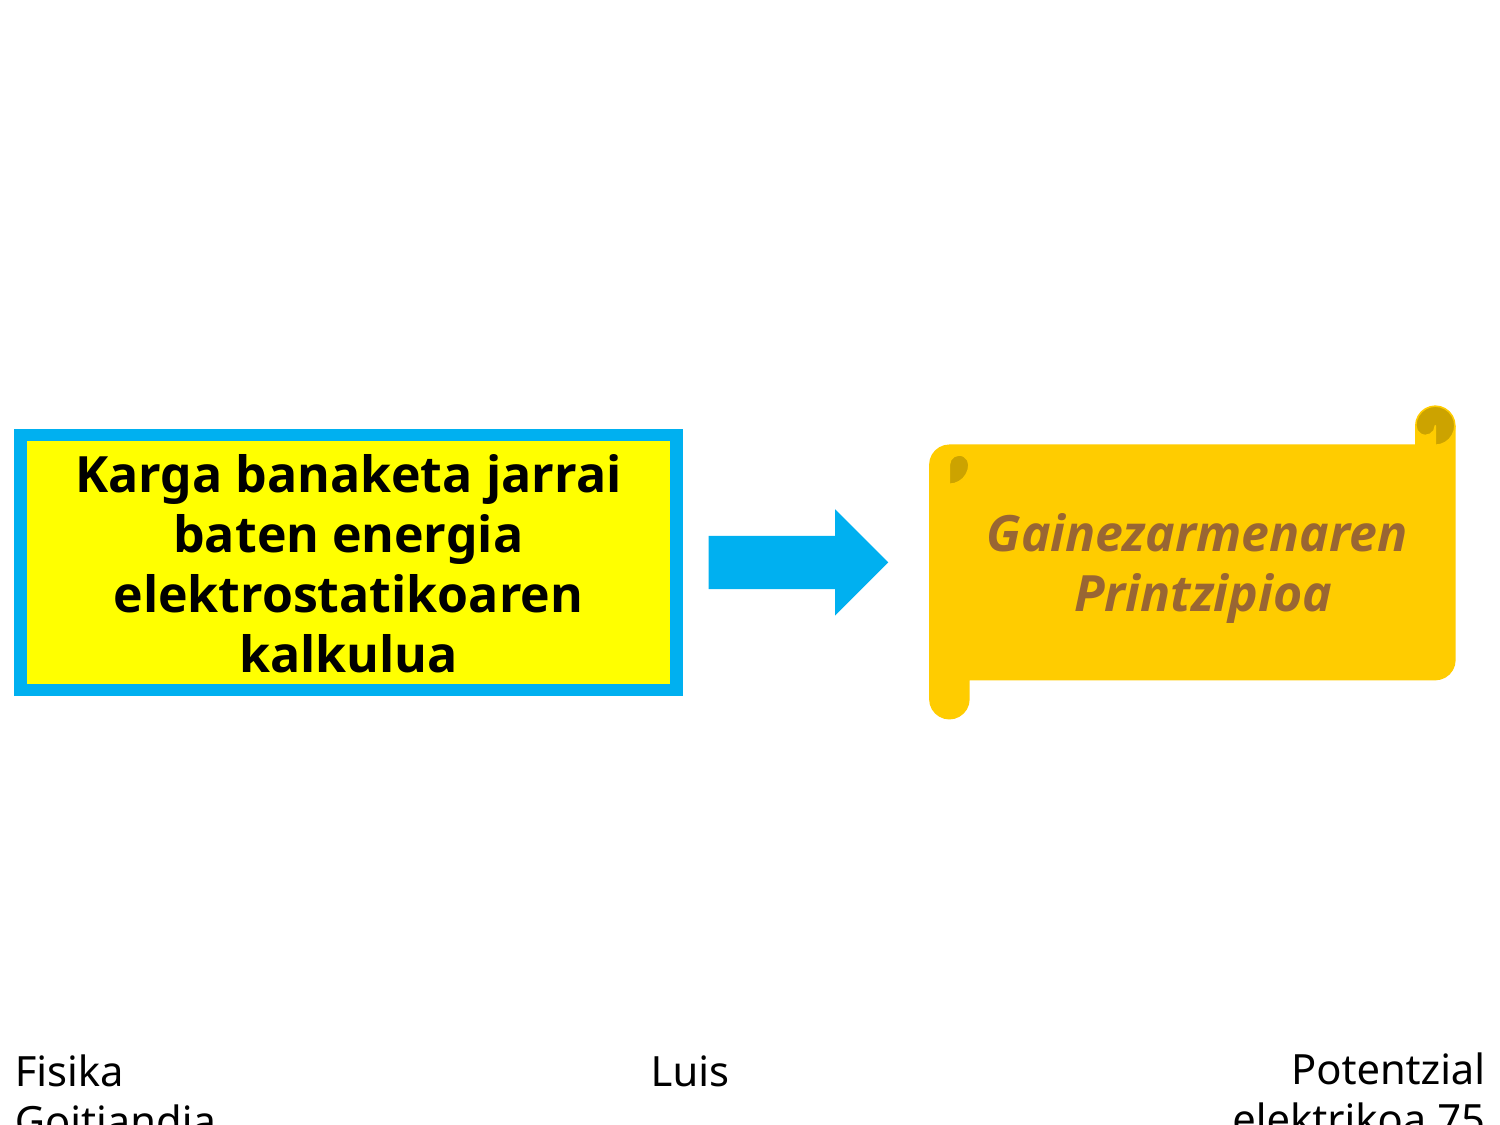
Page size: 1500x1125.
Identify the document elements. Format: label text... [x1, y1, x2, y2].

text_box [706, 507, 891, 618]
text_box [929, 405, 1456, 719]
text_box Karga banaketa jarrai baten energia elektrostatikoaren kalkulua [20, 435, 677, 690]
